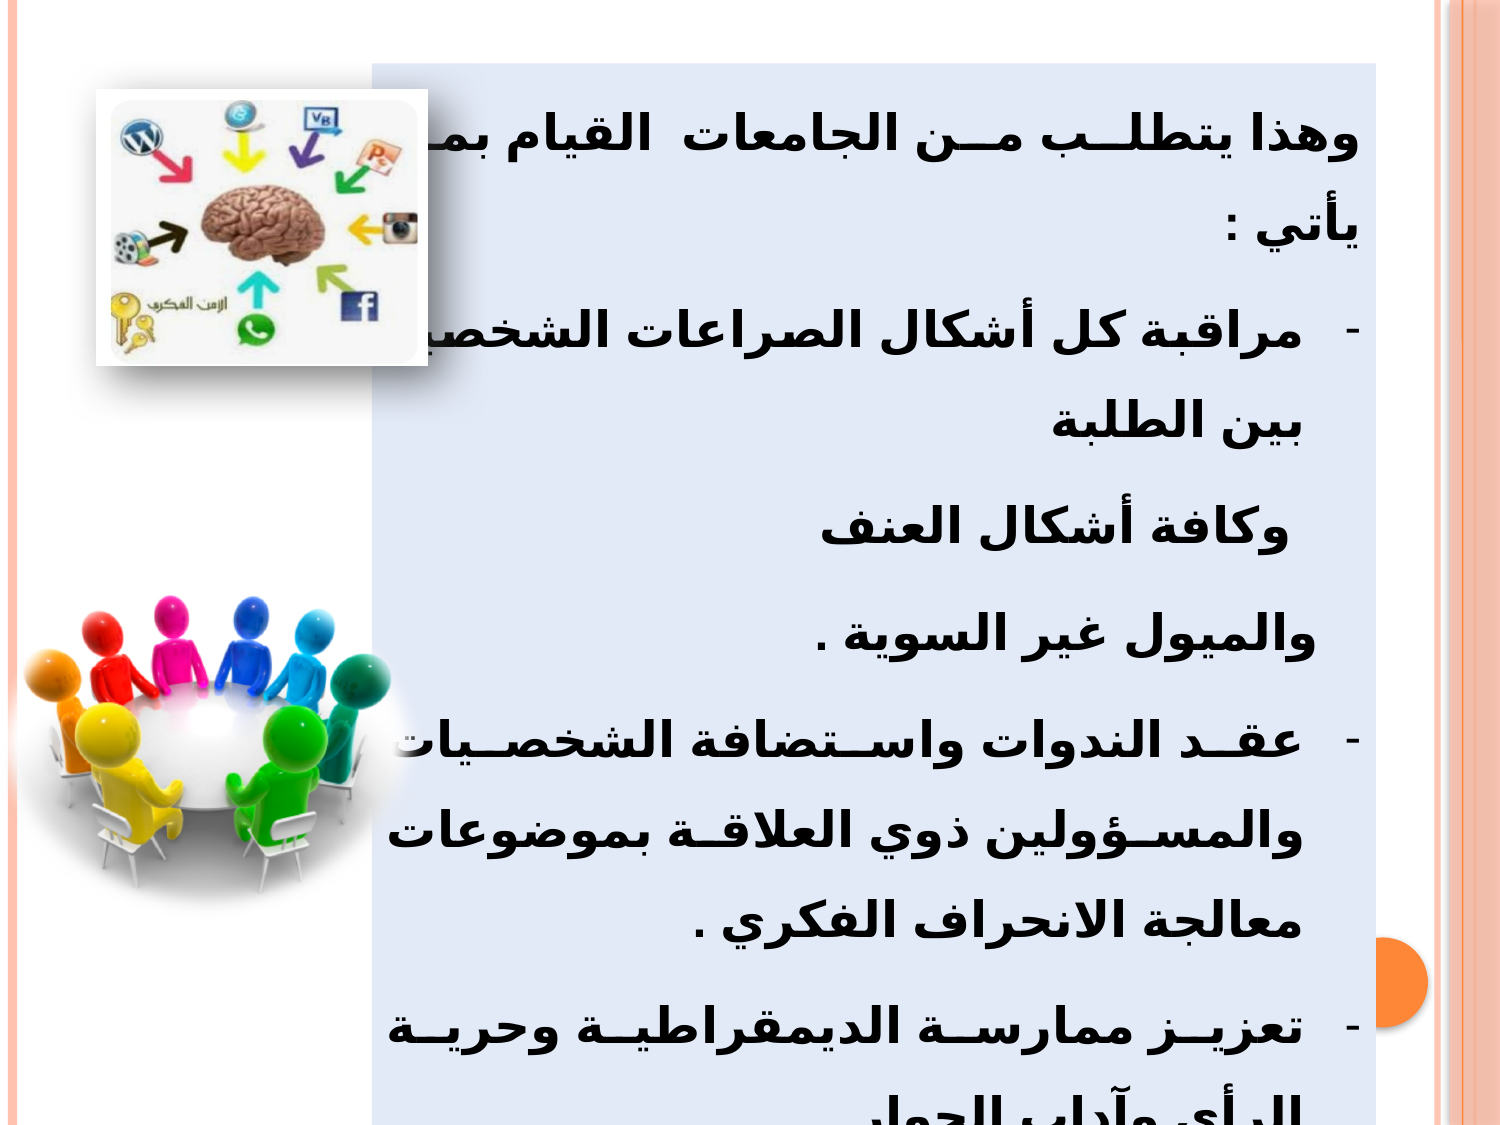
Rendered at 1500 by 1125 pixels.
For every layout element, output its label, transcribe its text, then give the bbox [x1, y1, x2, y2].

picture [96, 89, 428, 366]
picture [0, 561, 428, 921]
text_box وهذا يتطلب من الجامعات القيام بما يأتي : مراقبة كل أشكال الصراعات الشخصية بين الطلبة وكافة أشكال العنف والميول غير السوية . عقد الندوات واستضافة الشخصيات والمسؤولين ذوي العلاقة بموضوعات معالجة الانحراف الفكري . تعزيز ممارسة الديمقراطية وحرية الرأي وآداب الحوار . بناء منظومة من القيم لدى الطلبة من اجل ان يكونوا قادرين على تمييز ما تبثه وسائل الاعلام وذلك لتحصينهم من مفاهيم الغلو والتطرف . [371, 63, 1376, 1125]
